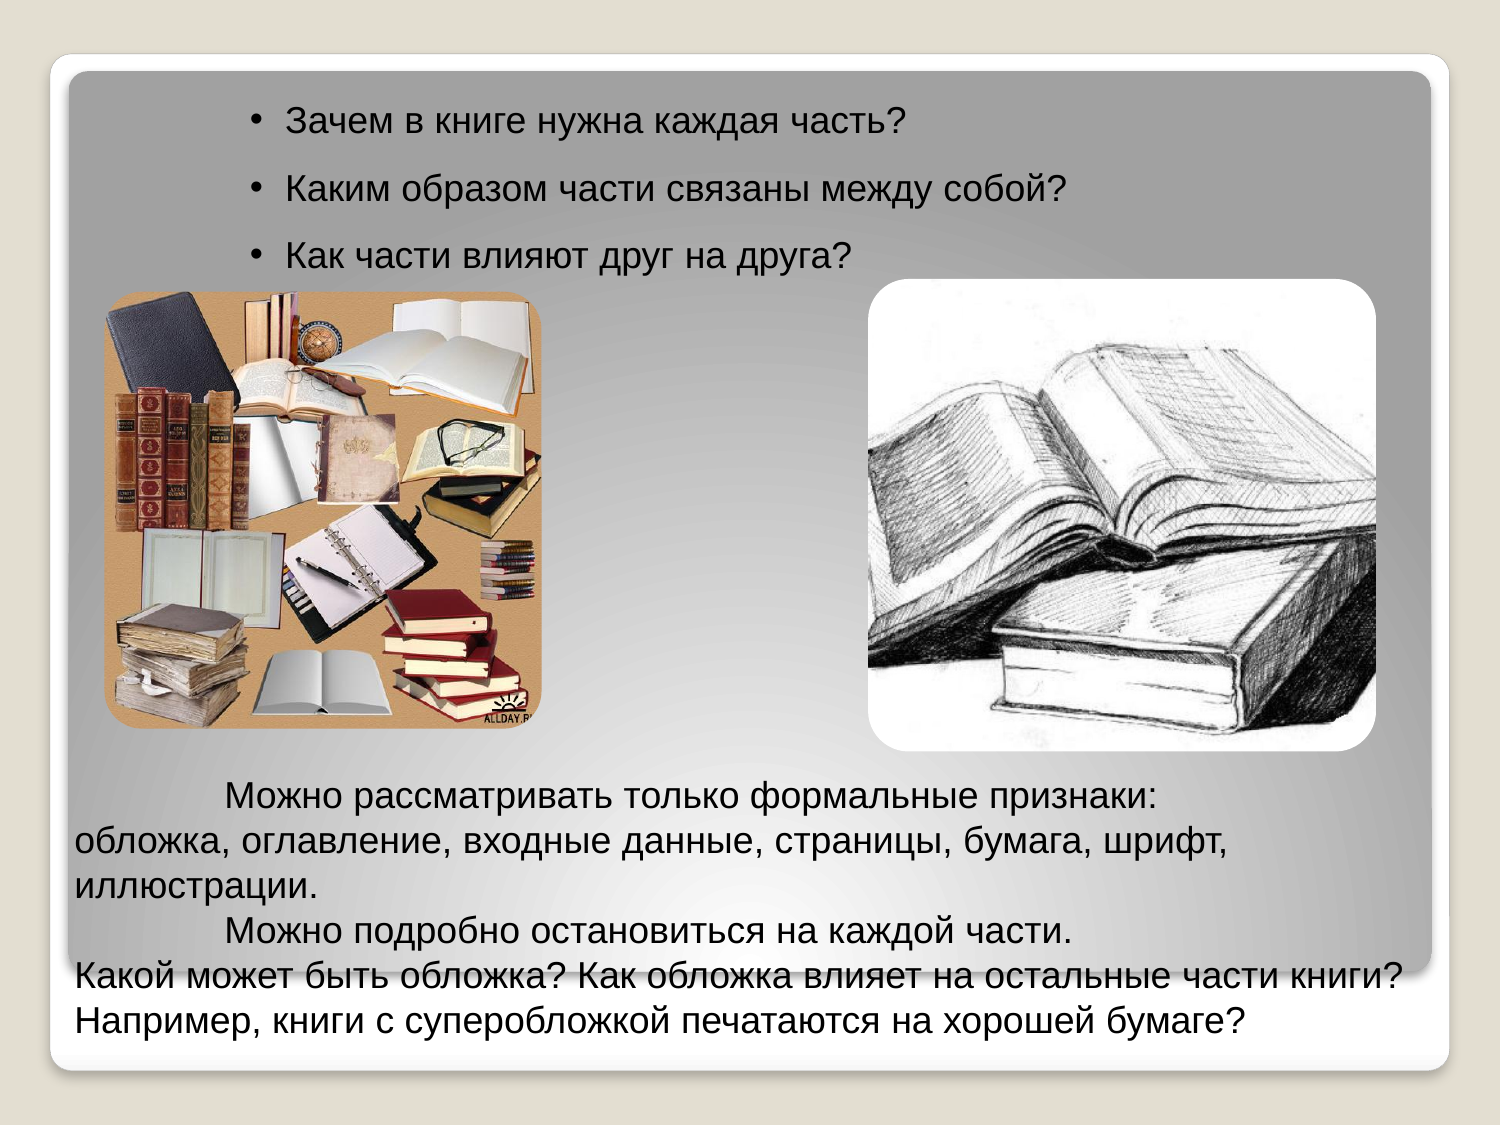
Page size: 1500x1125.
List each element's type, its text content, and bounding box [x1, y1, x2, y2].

text_box Зачем в книге нужна каждая часть? Каким образом части связаны между собой? Как части влияют друг на друга? [234, 66, 1083, 284]
text_box Можно рассматривать только формальные признаки: обложка, оглавление, входные данные, страницы, бумага, шрифт, иллюстрации. Можно подробно остановиться на каждой части. Какой может быть обложка? Как обложка влияет на остальные части книги? Например, книги с суперобложкой печатаются на хорошей бумаге? [59, 763, 1420, 1048]
picture [867, 278, 1377, 752]
picture [104, 291, 542, 729]
